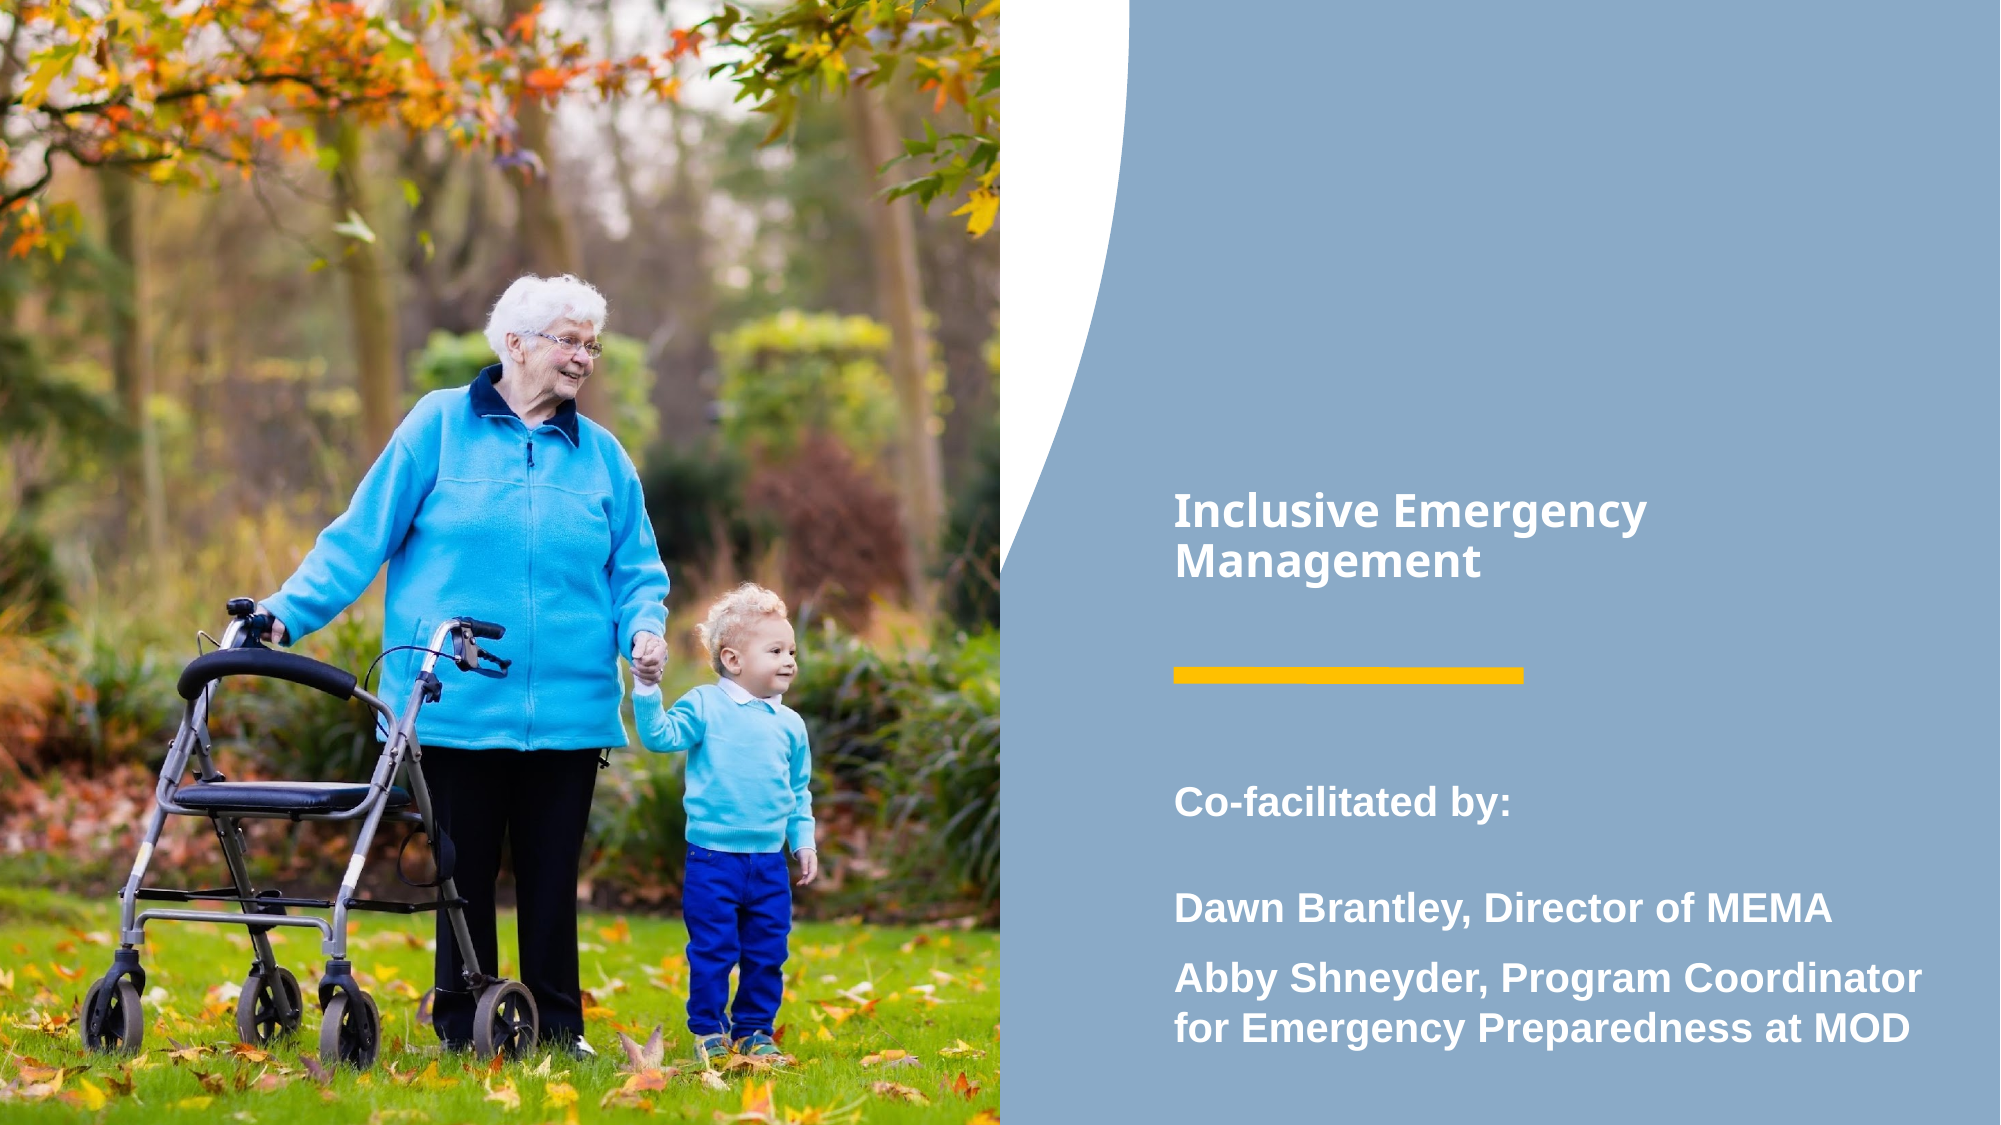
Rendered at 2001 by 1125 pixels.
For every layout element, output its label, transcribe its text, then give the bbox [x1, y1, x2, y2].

picture [0, 0, 1001, 1125]
title Inclusive Emergency Management [1173, 487, 1898, 588]
list Co-facilitated by: Dawn Brantley, Director of MEMA Abby Shneyder, Program Coordinator for Emergency Preparedness at MOD [1173, 739, 1973, 1125]
